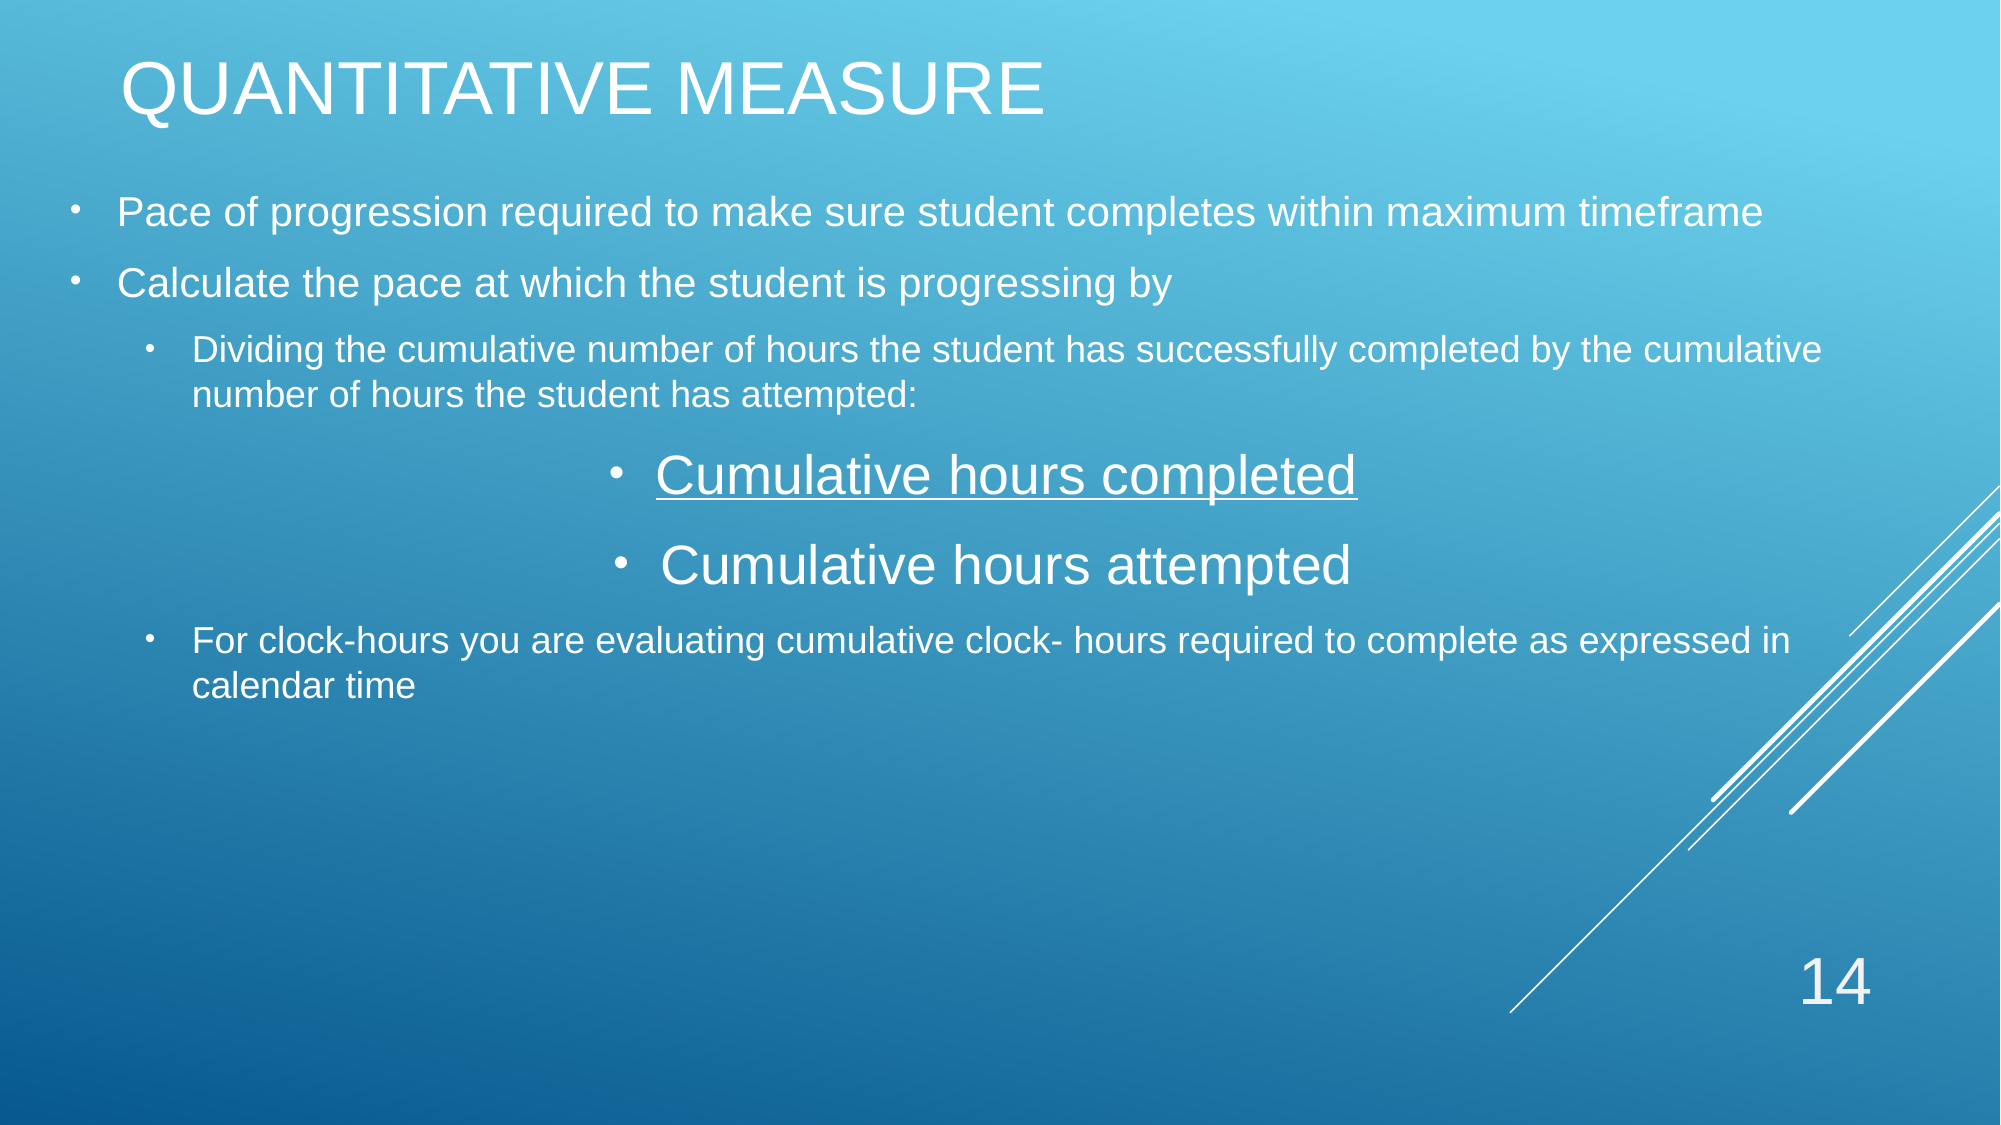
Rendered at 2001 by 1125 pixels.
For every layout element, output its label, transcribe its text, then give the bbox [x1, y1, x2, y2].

list Pace of progression required to make sure student completes within maximum timeframe Calculate the pace at which the student is progressing by Dividing the cumulative number of hours the student has successfully completed by the cumulative number of hours the student has attempted: Cumulative hours completed Cumulative hours attempted For clock-hours you are evaluating cumulative clock- hours required to complete as expressed in calendar time [50, 174, 1917, 968]
slide_number 14 [1700, 915, 1888, 1025]
title Quantitative Measure [100, 29, 1972, 175]
